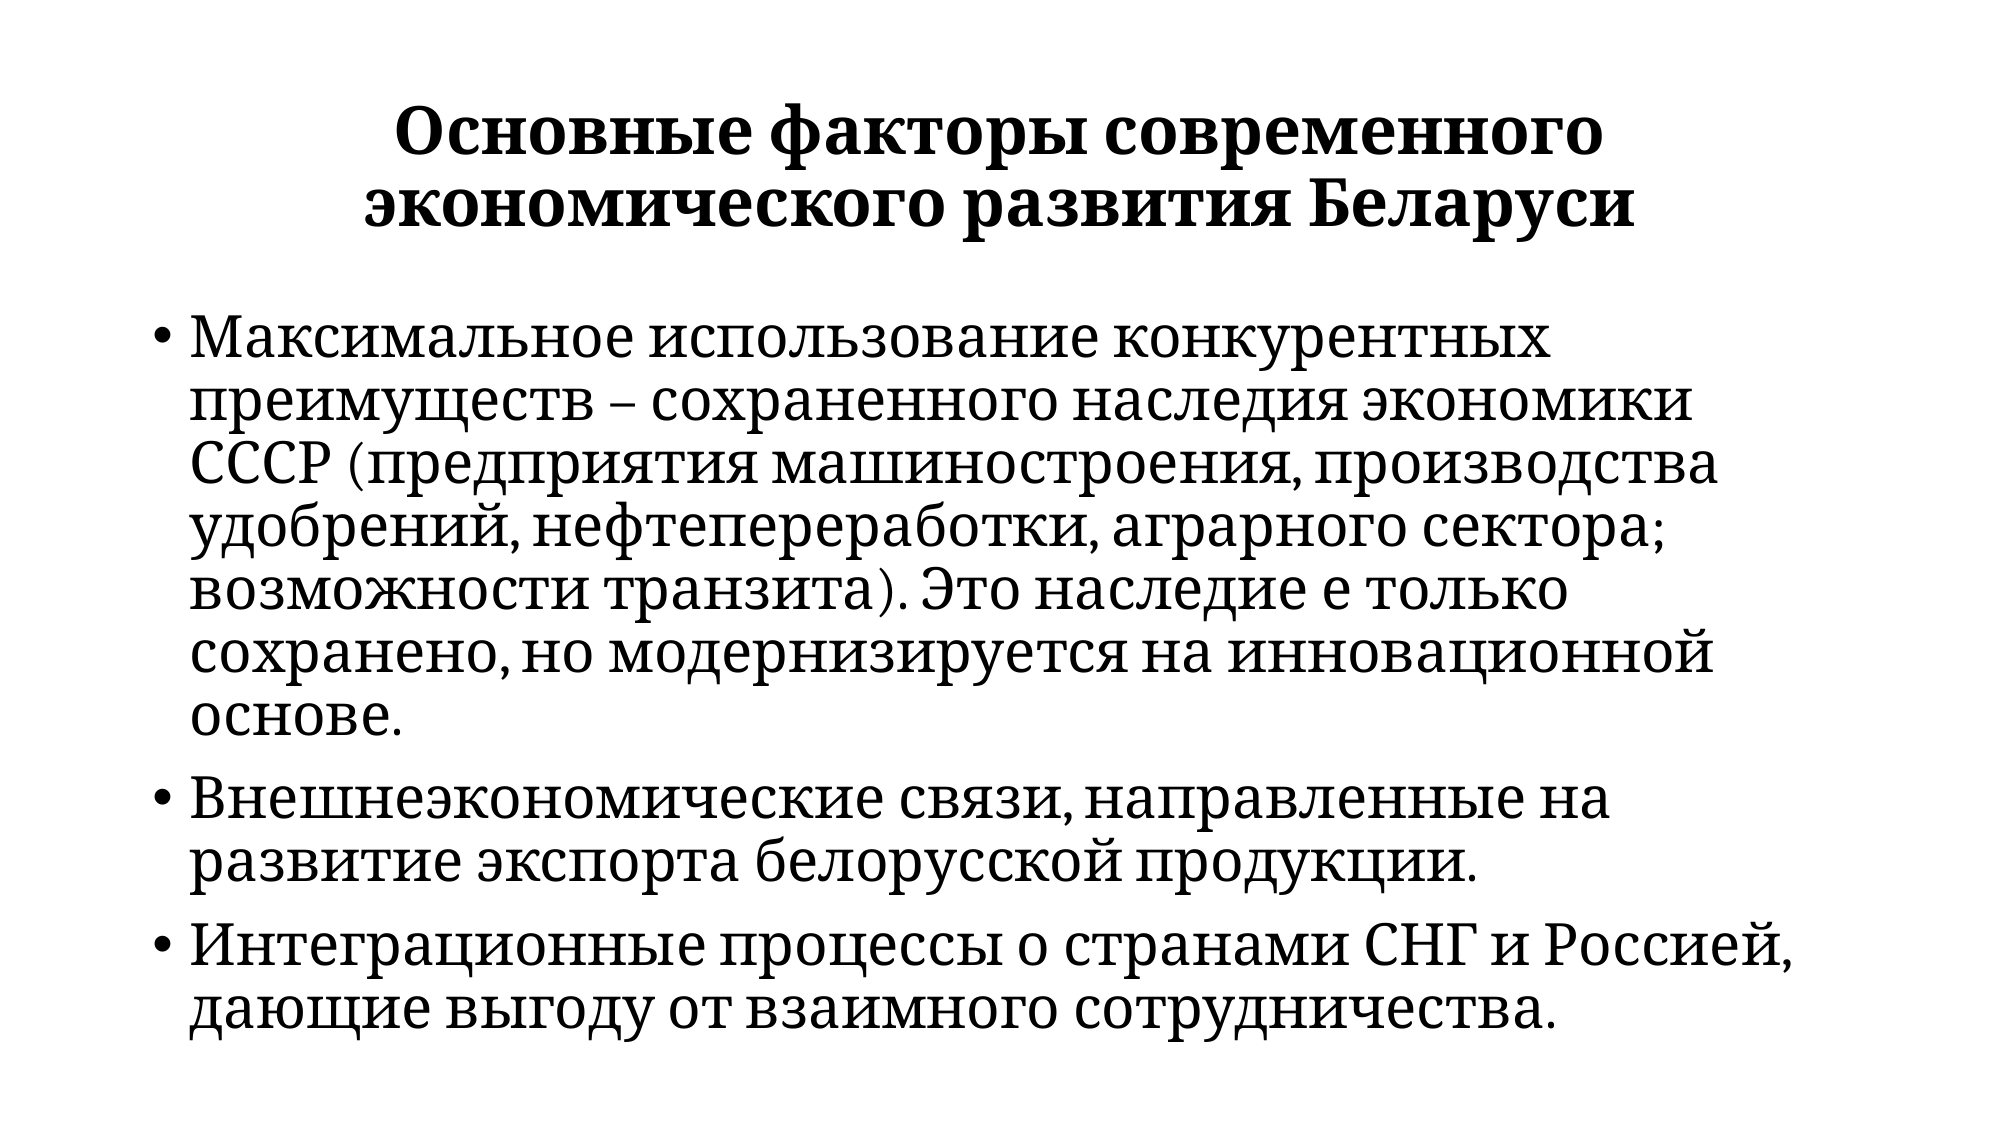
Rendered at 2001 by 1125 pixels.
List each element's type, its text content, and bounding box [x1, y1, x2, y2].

title Основные факторы современного экономического развития Беларуси [137, 59, 1863, 278]
list Максимальное использование конкурентных преимуществ – сохраненного наследия экономики СССР (предприятия машиностроения, производства удобрений, нефтепереработки, аграрного сектора; возможности транзита). Это наследие е только сохранено, но модернизируется на инновационной основе. Внешнеэкономические связи, направленные на развитие экспорта белорусской продукции. Интеграционные процессы о странами СНГ и Россией, дающие выгоду от взаимного сотрудничества. [137, 299, 1863, 1014]
